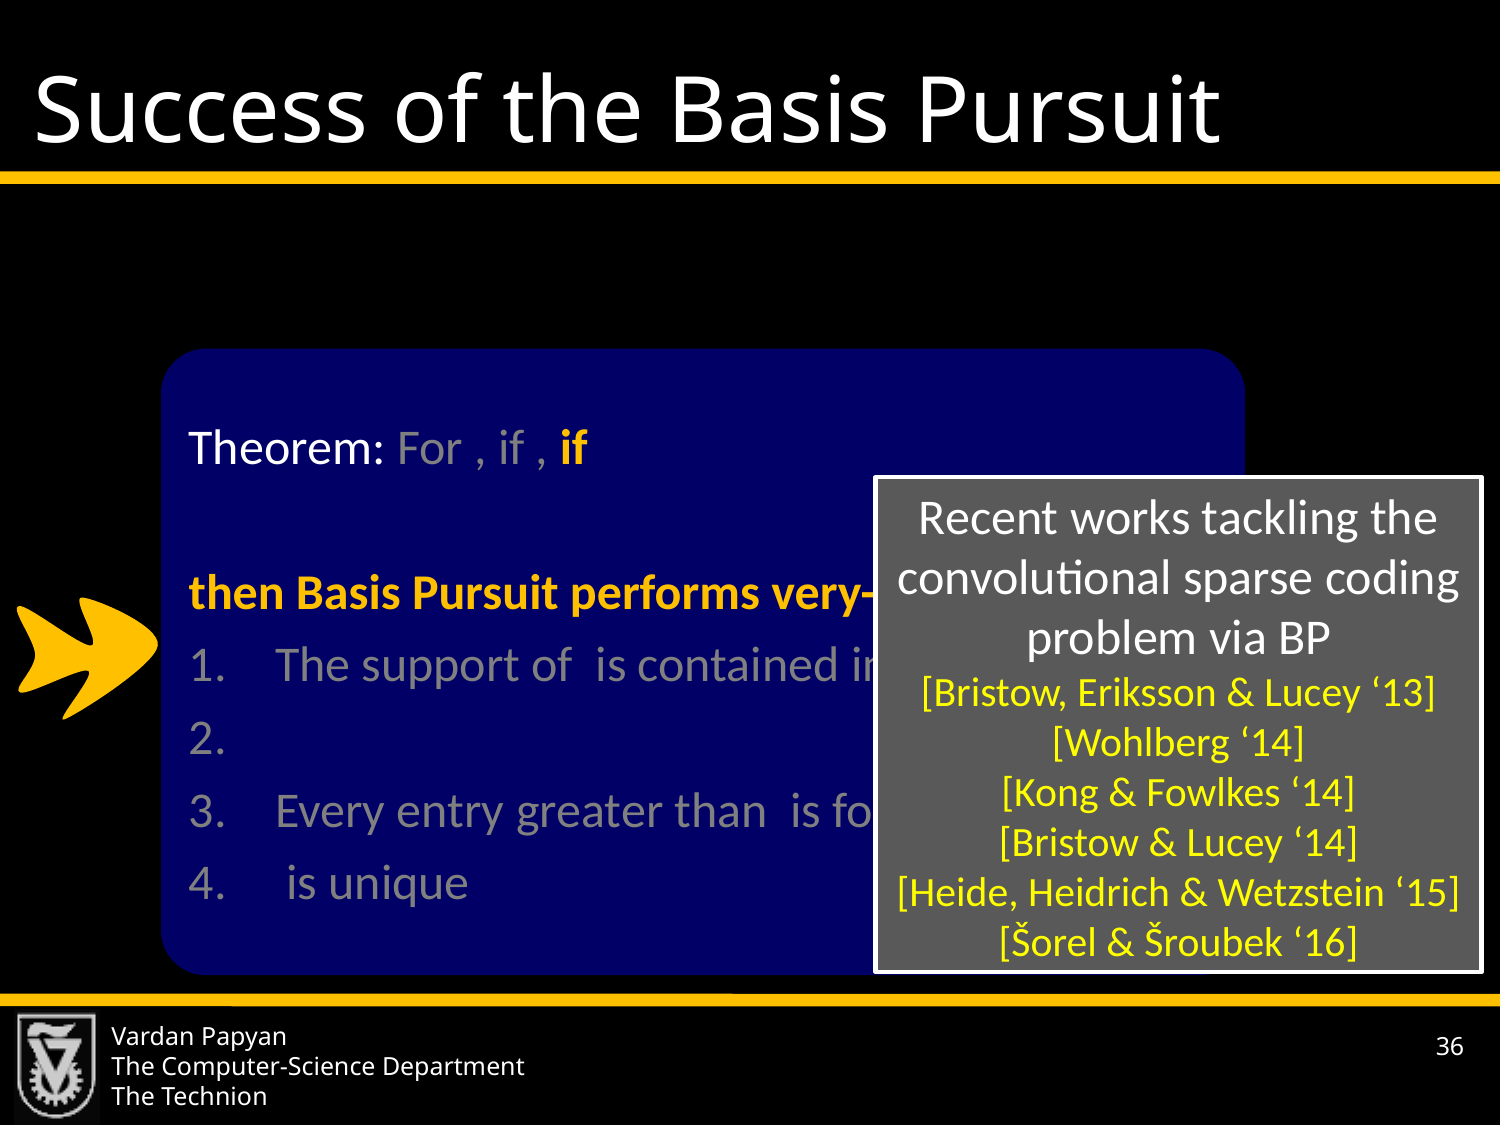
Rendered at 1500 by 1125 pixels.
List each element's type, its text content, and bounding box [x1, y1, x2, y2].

text_box [16, 597, 158, 720]
picture [14, 1009, 100, 1125]
title Success of the Basis Pursuit [18, 51, 1479, 175]
slide_number 36 [1166, 1023, 1480, 1099]
text_box Recent works tackling the convolutional sparse coding problem via BP [Bristow, Eriksson & Lucey ‘13] [Wohlberg ‘14] [Kong & Fowlkes ‘14] [Bristow & Lucey ‘14] [Heide, Heidrich & Wetzstein ‘15] [Šorel & Šroubek ‘16] [875, 477, 1482, 972]
